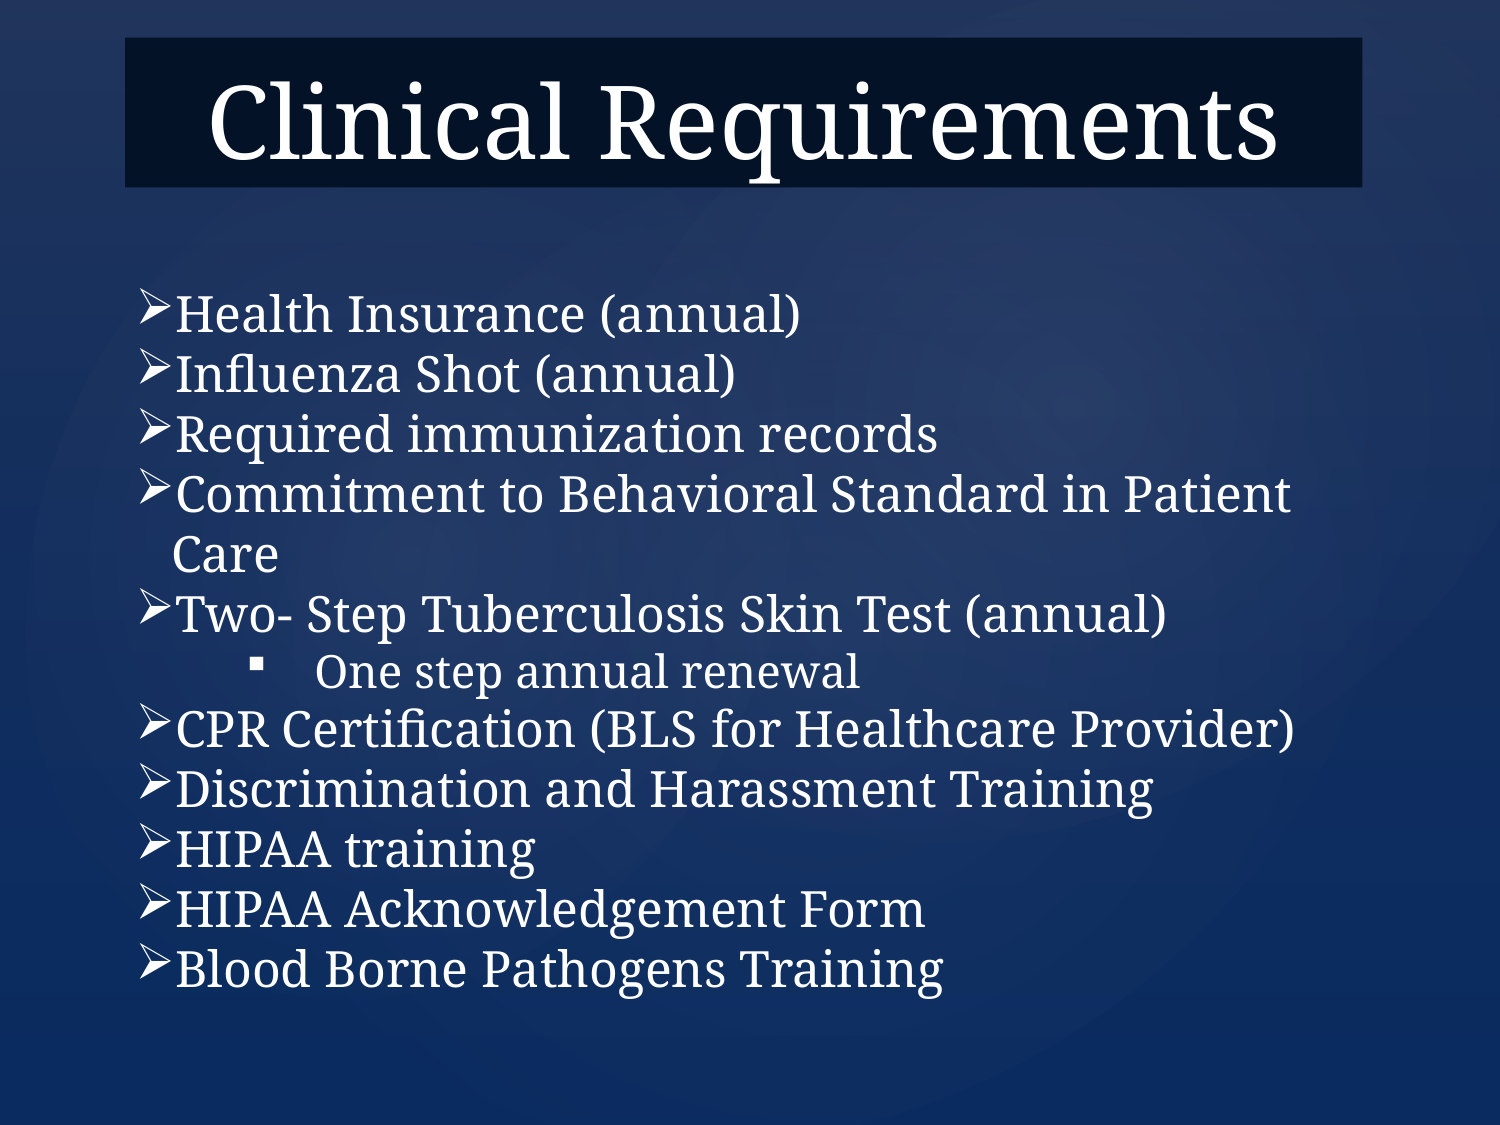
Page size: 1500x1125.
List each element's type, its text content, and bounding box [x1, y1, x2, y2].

title Clinical Requirements [125, 37, 1363, 188]
text_box Health Insurance (annual) Influenza Shot (annual) Required immunization records Commitment to Behavioral Standard in Patient Care Two- Step Tuberculosis Skin Test (annual) One step annual renewal CPR Certification (BLS for Healthcare Provider) Discrimination and Harassment Training HIPAA training HIPAA Acknowledgement Form Blood Borne Pathogens Training [81, 275, 1407, 1005]
